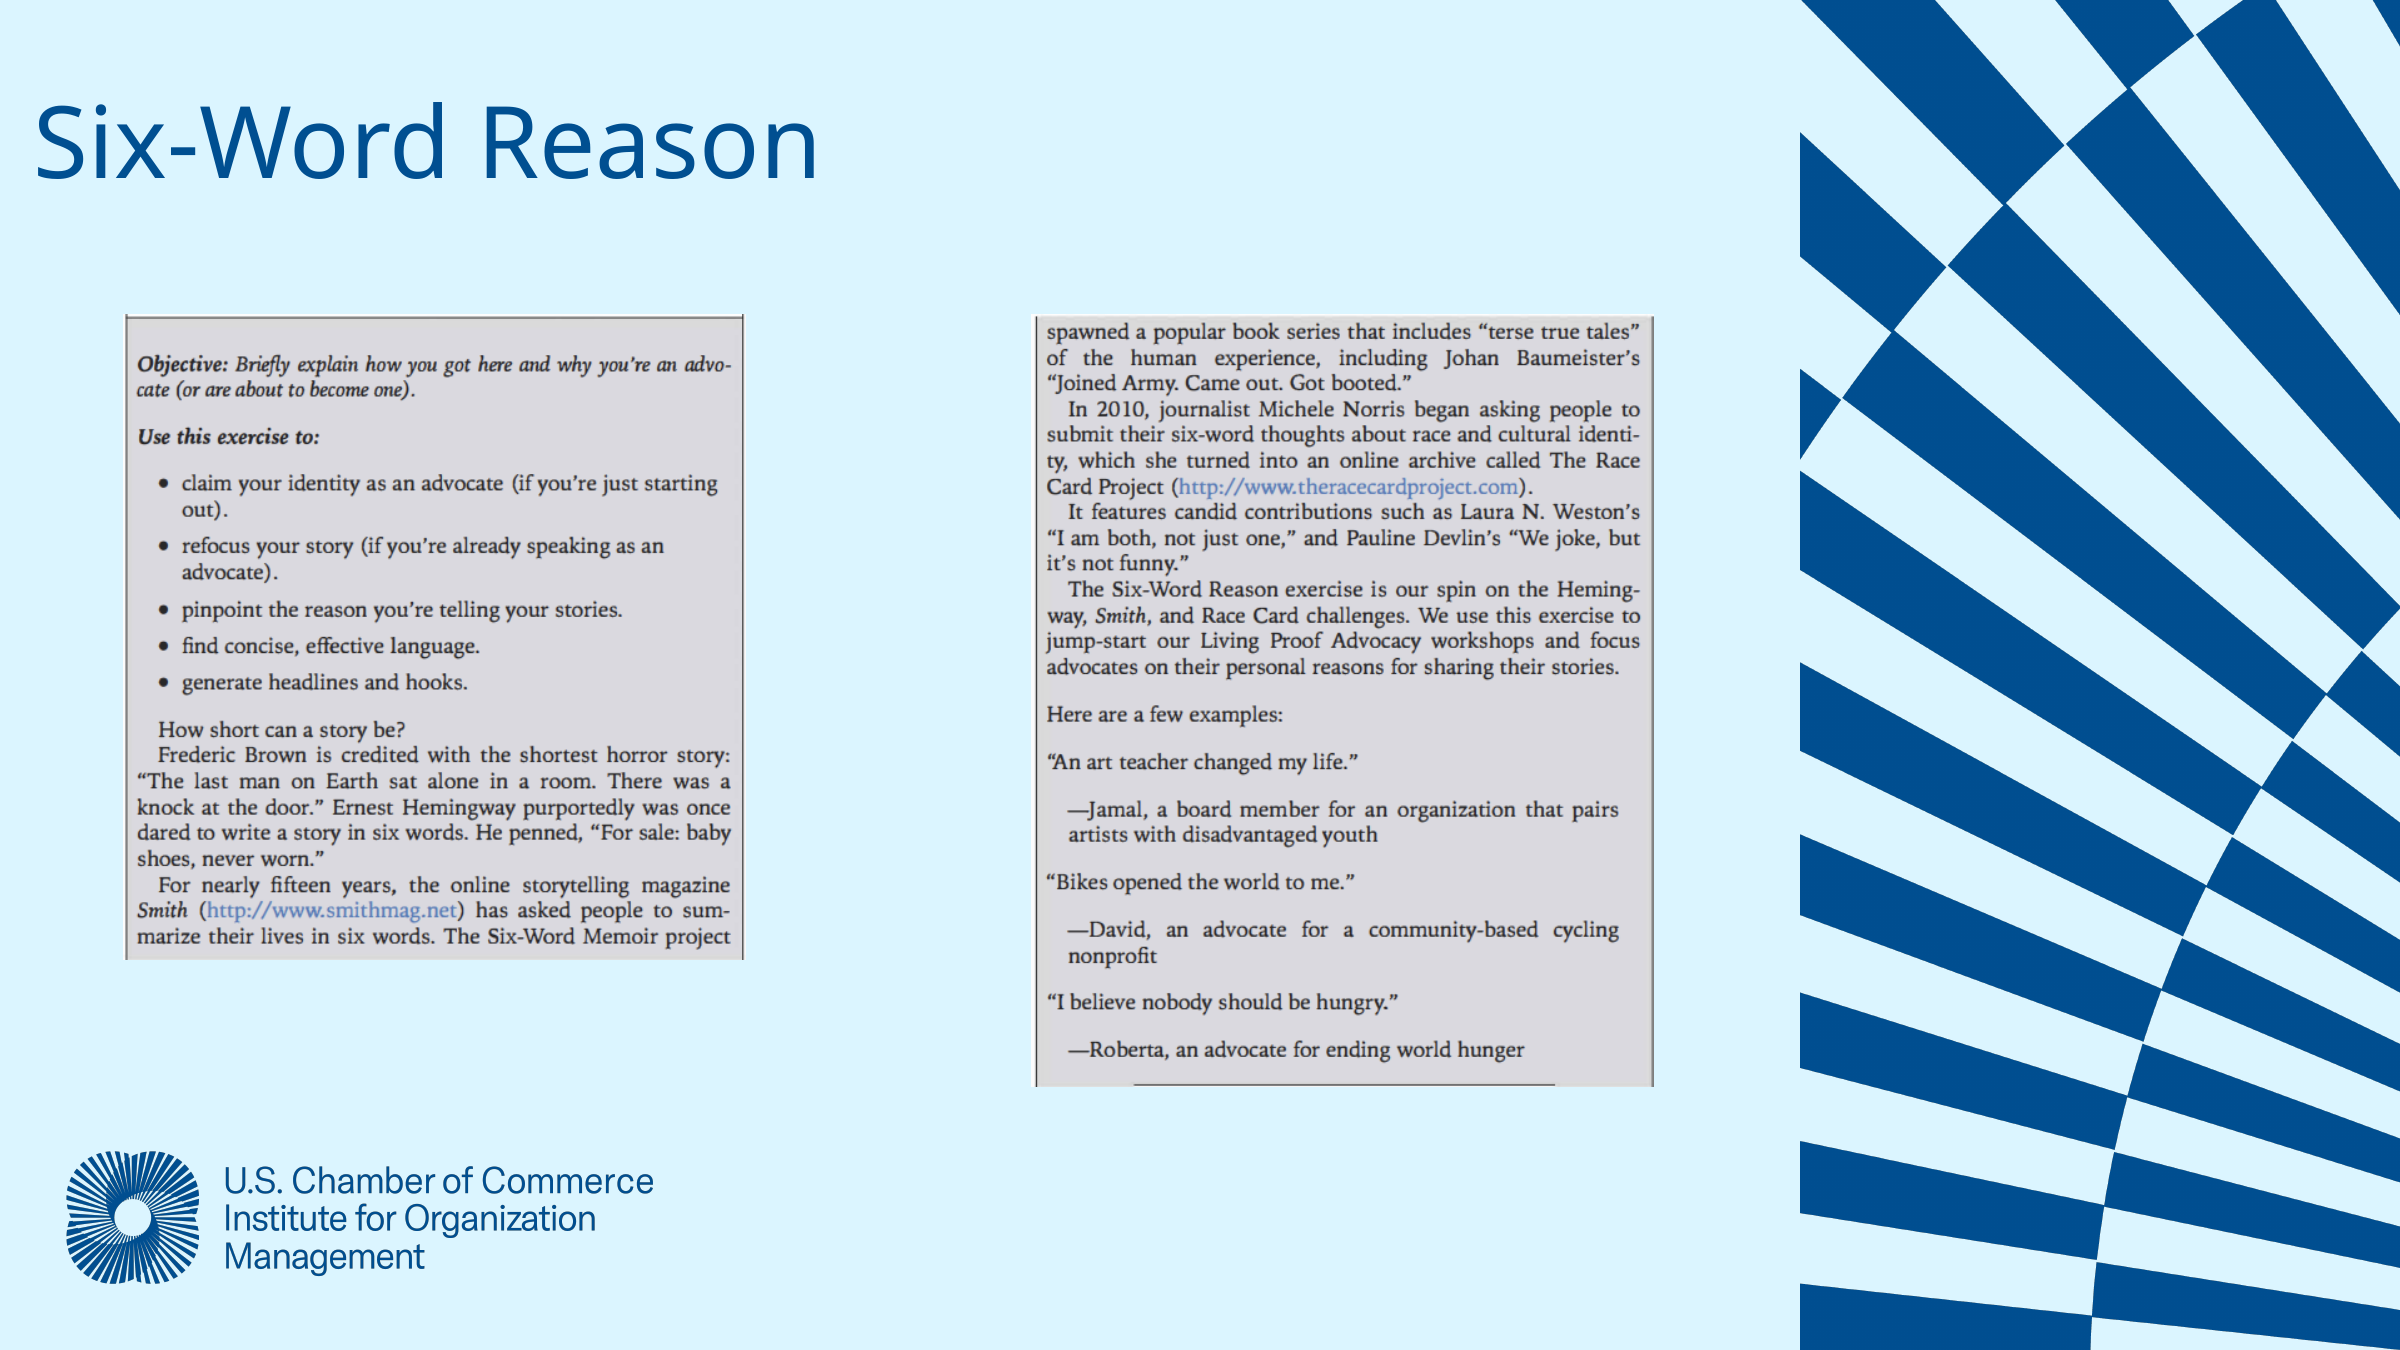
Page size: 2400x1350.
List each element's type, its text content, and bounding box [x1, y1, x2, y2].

picture [1031, 314, 1654, 1087]
picture [123, 314, 747, 960]
picture [1799, 0, 2400, 1350]
picture [0, 1085, 719, 1350]
title Six-Word Reason [18, 84, 2089, 346]
